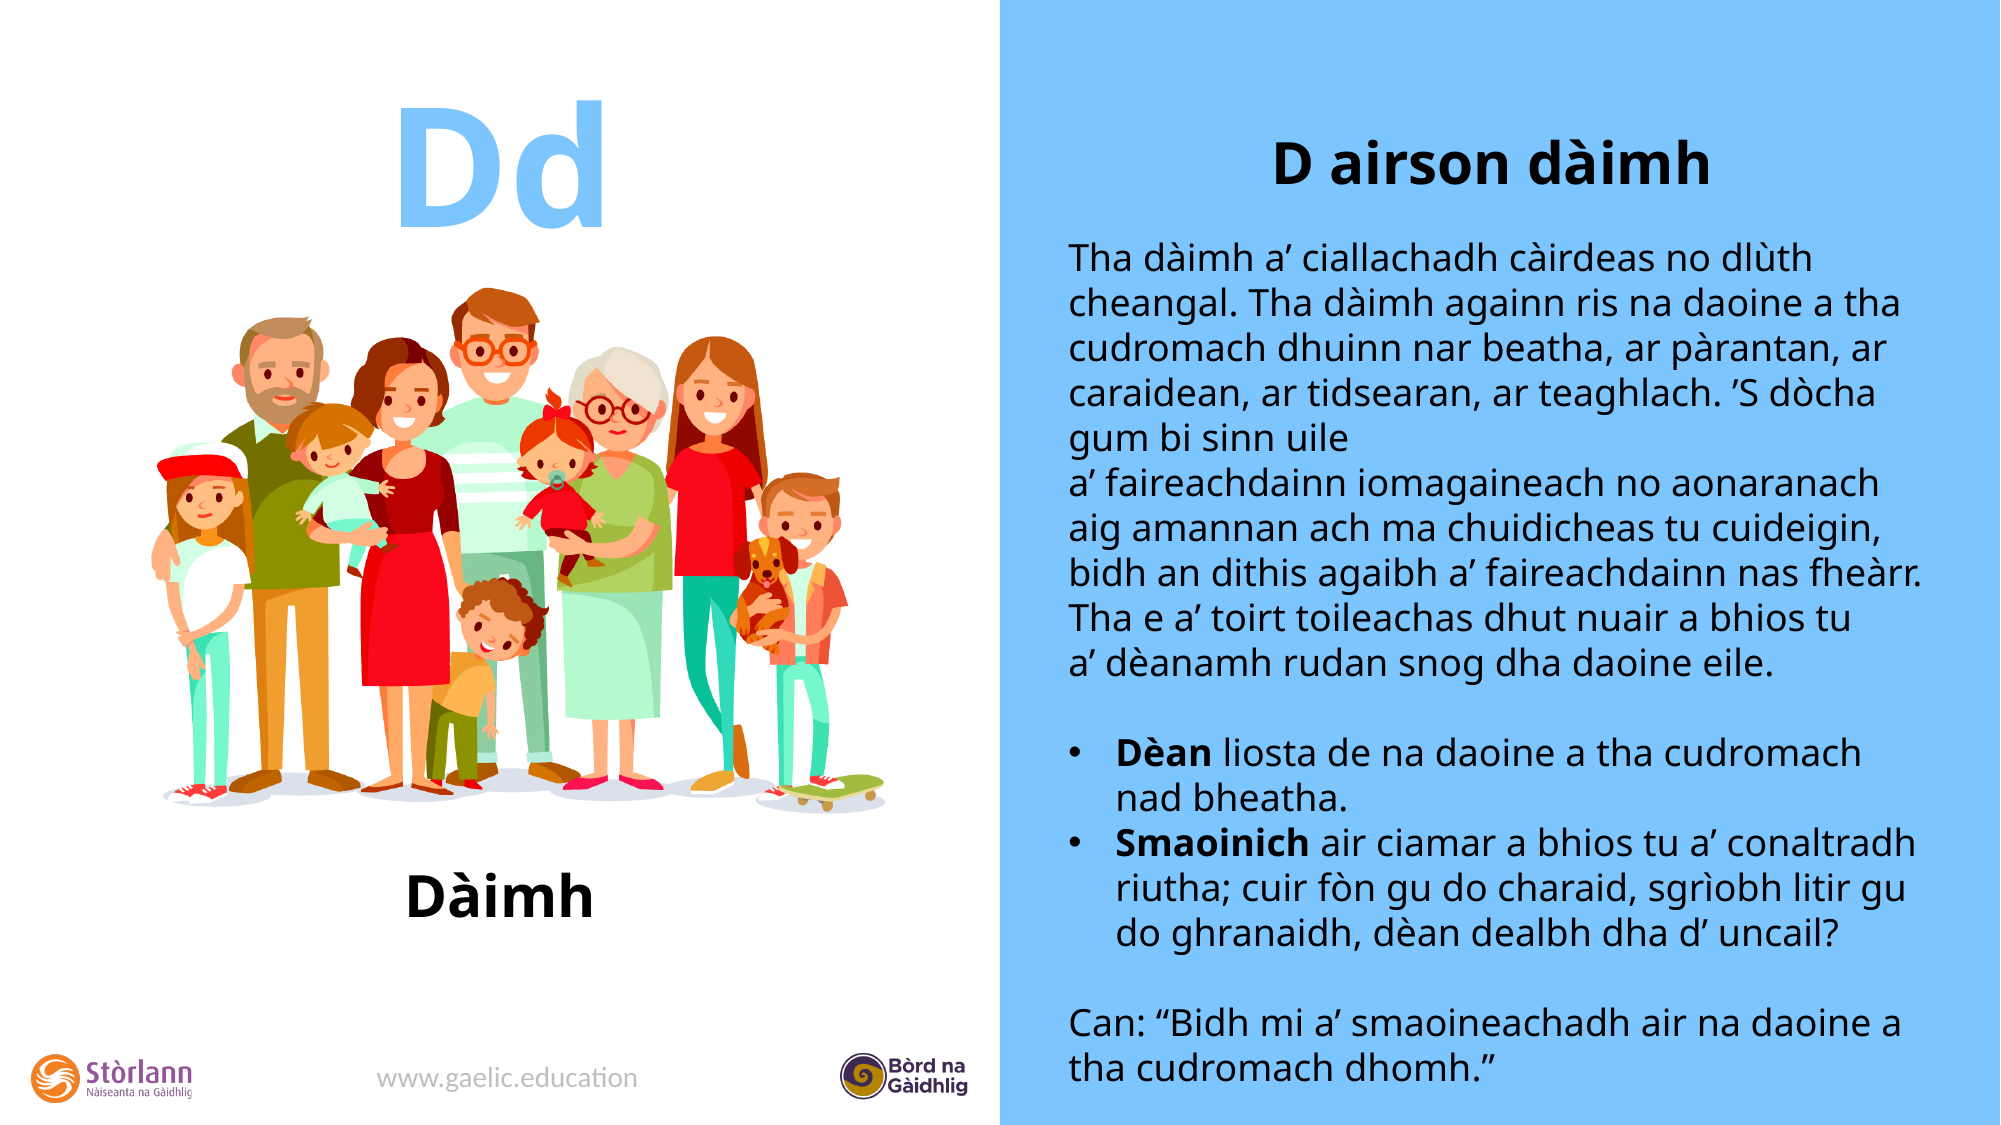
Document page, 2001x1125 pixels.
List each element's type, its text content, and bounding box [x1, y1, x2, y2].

picture [66, 187, 934, 875]
text_box D airson dàimh [1053, 118, 1946, 204]
text_box Dàimh [230, 875, 771, 937]
text_box [999, 0, 2000, 1125]
text_box Tha dàimh a’ ciallachadh càirdeas no dlùth cheangal. Tha dàimh againn ris na daoine a tha cudromach dhuinn nar beatha, ar pàrantan, ar caraidean, ar tidsearan, ar teaghlach. ’S dòcha gum bi sinn uile a’ faireachdainn iomagaineach no aonaranach aig amannan ach ma chuidicheas tu cuideigin, bidh an dithis agaibh a’ faireachdainn nas fheàrr. Tha e a’ toirt toileachas dhut nuair a bhios tu a’ dèanamh rudan snog dha daoine eile. Dèan liosta de na daoine a tha cudromach nad bheatha. Smaoinich air ciamar a bhios tu a’ conaltradh riutha; cuir fòn gu do charaid, sgrìobh litir gu do ghranaidh, dèan dealbh dha d’ uncail? Can: “Bidh mi a’ smaoineachadh air na daoine a tha cudromach dhomh.” [1053, 226, 1946, 1097]
text_box Dd [54, 53, 947, 268]
picture [823, 1027, 984, 1125]
